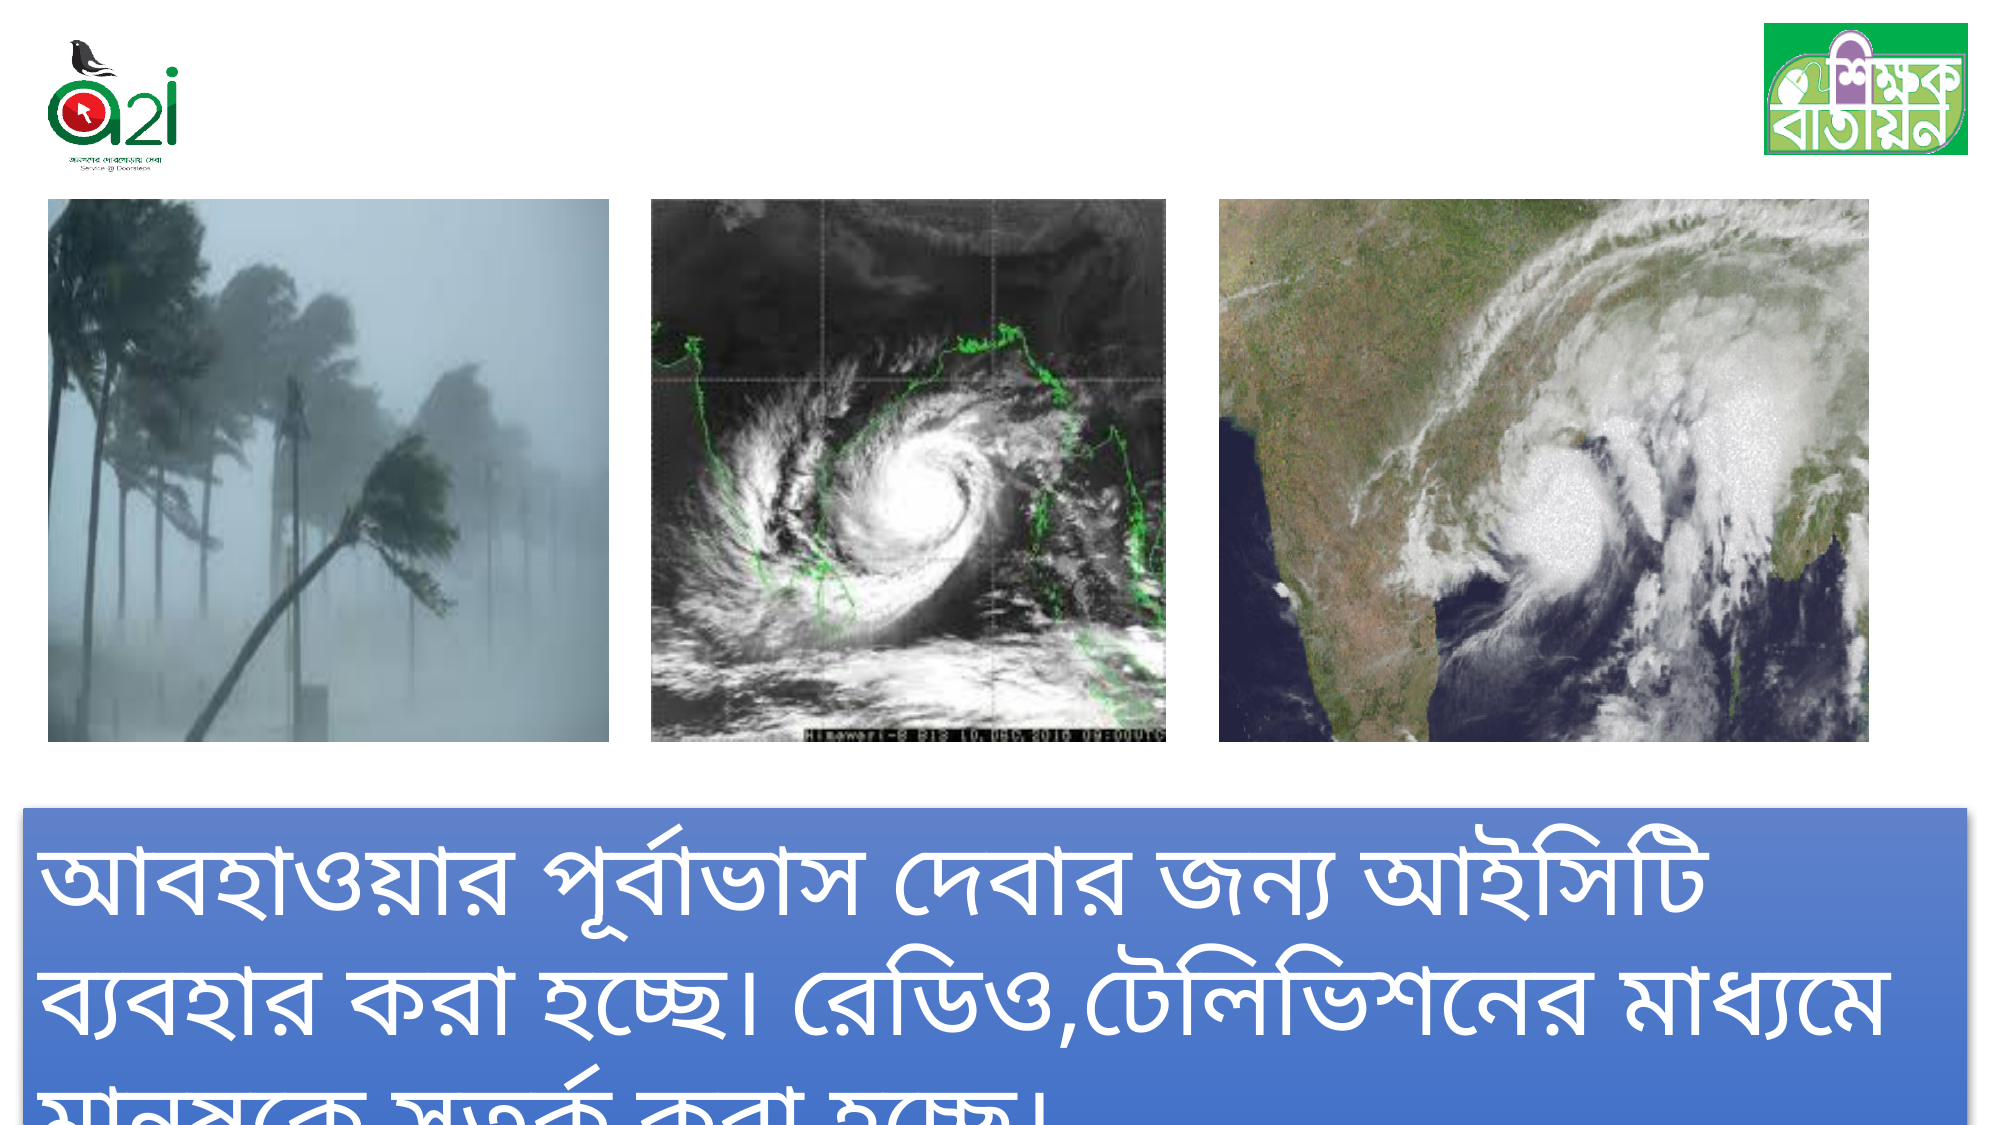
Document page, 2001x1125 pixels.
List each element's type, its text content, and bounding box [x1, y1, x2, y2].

picture [48, 199, 609, 742]
picture [651, 199, 1166, 742]
text_box আবহাওয়ার পূর্বাভাস দেবার জন্য আইসিটি ব্যবহার করা হচ্ছে। রেডিও,টেলিভিশনের মাধ্যমে মানুষকে সতর্ক করা হচ্ছে। [23, 808, 1968, 1125]
picture [1764, 23, 1968, 155]
picture [48, 40, 178, 172]
picture [1219, 199, 1869, 742]
